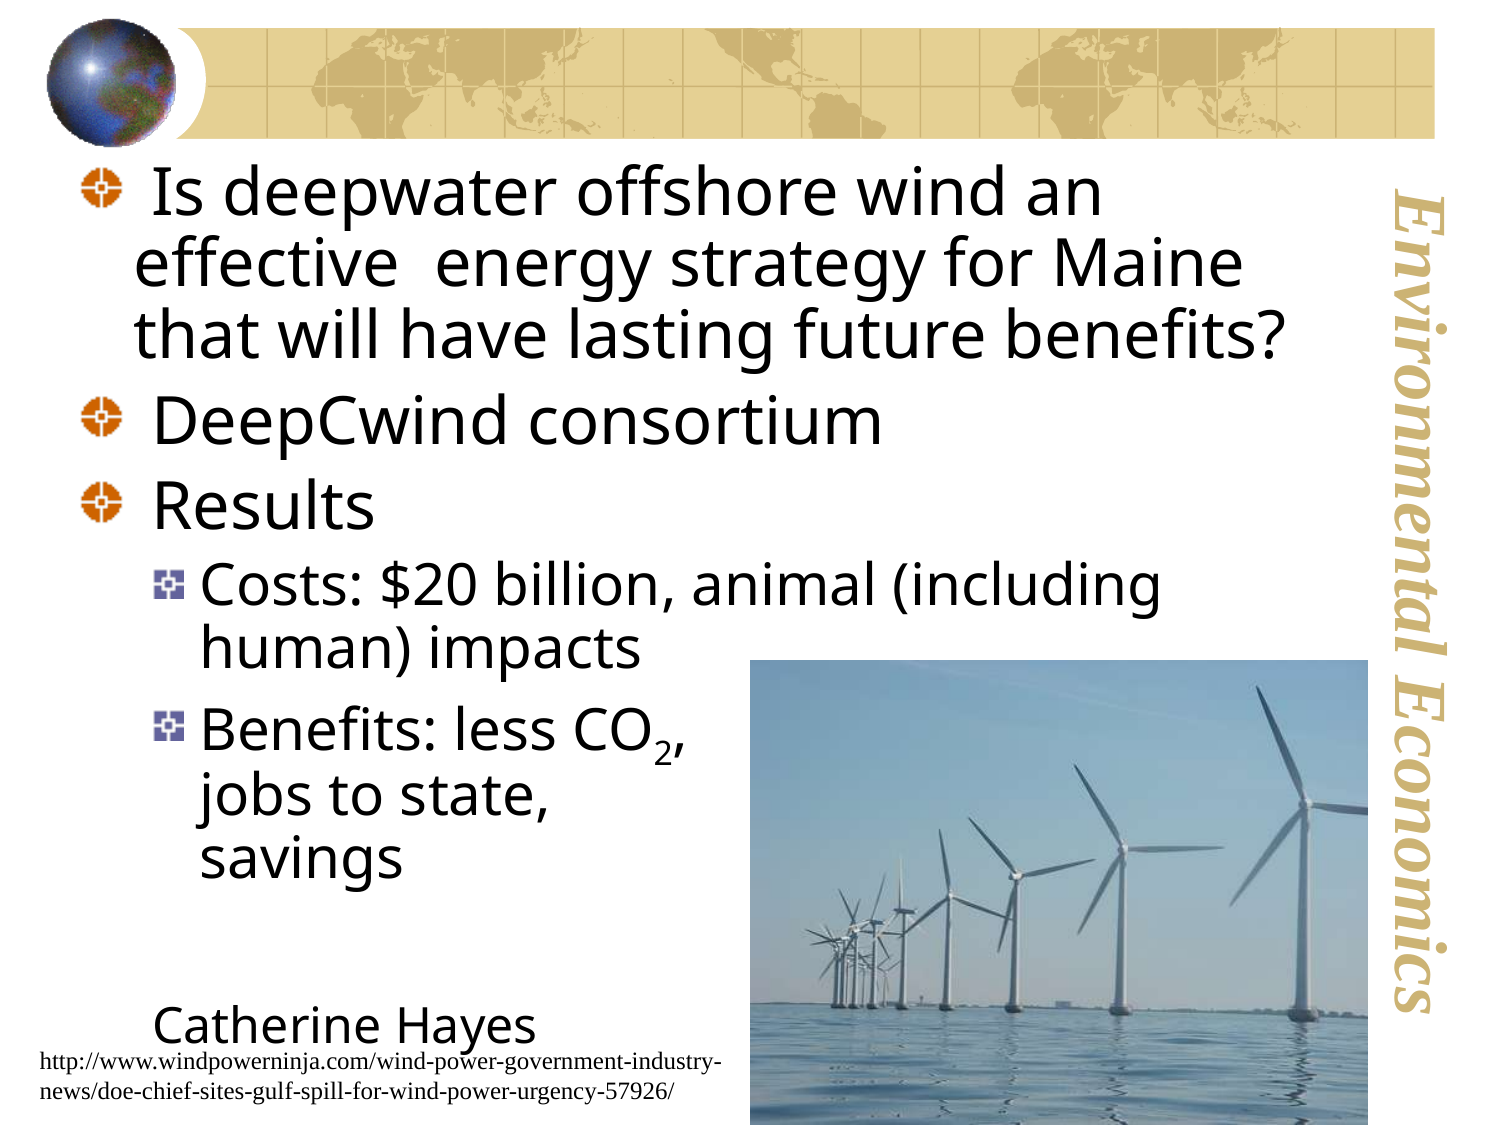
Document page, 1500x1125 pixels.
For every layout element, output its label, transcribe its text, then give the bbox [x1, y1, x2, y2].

text_box http://www.windpowerninja.com/wind-power-government-industry-news/doe-chief-sites-gulf-spill-for-wind-power-urgency-57926/ [24, 1037, 744, 1113]
picture [152, 568, 184, 599]
picture [77, 166, 125, 213]
picture [77, 395, 125, 442]
picture [77, 480, 125, 528]
picture [749, 660, 1368, 1125]
list Is deepwater offshore wind an effective energy strategy for Maine that will have lasting future benefits? DeepCwind consortium Results Costs: $20 billion, animal (including human) impacts Benefits: less CO2, bring jobs to state, energy savings Catherine Hayes [62, 149, 1350, 1037]
picture [42, 14, 190, 151]
picture [152, 709, 184, 741]
